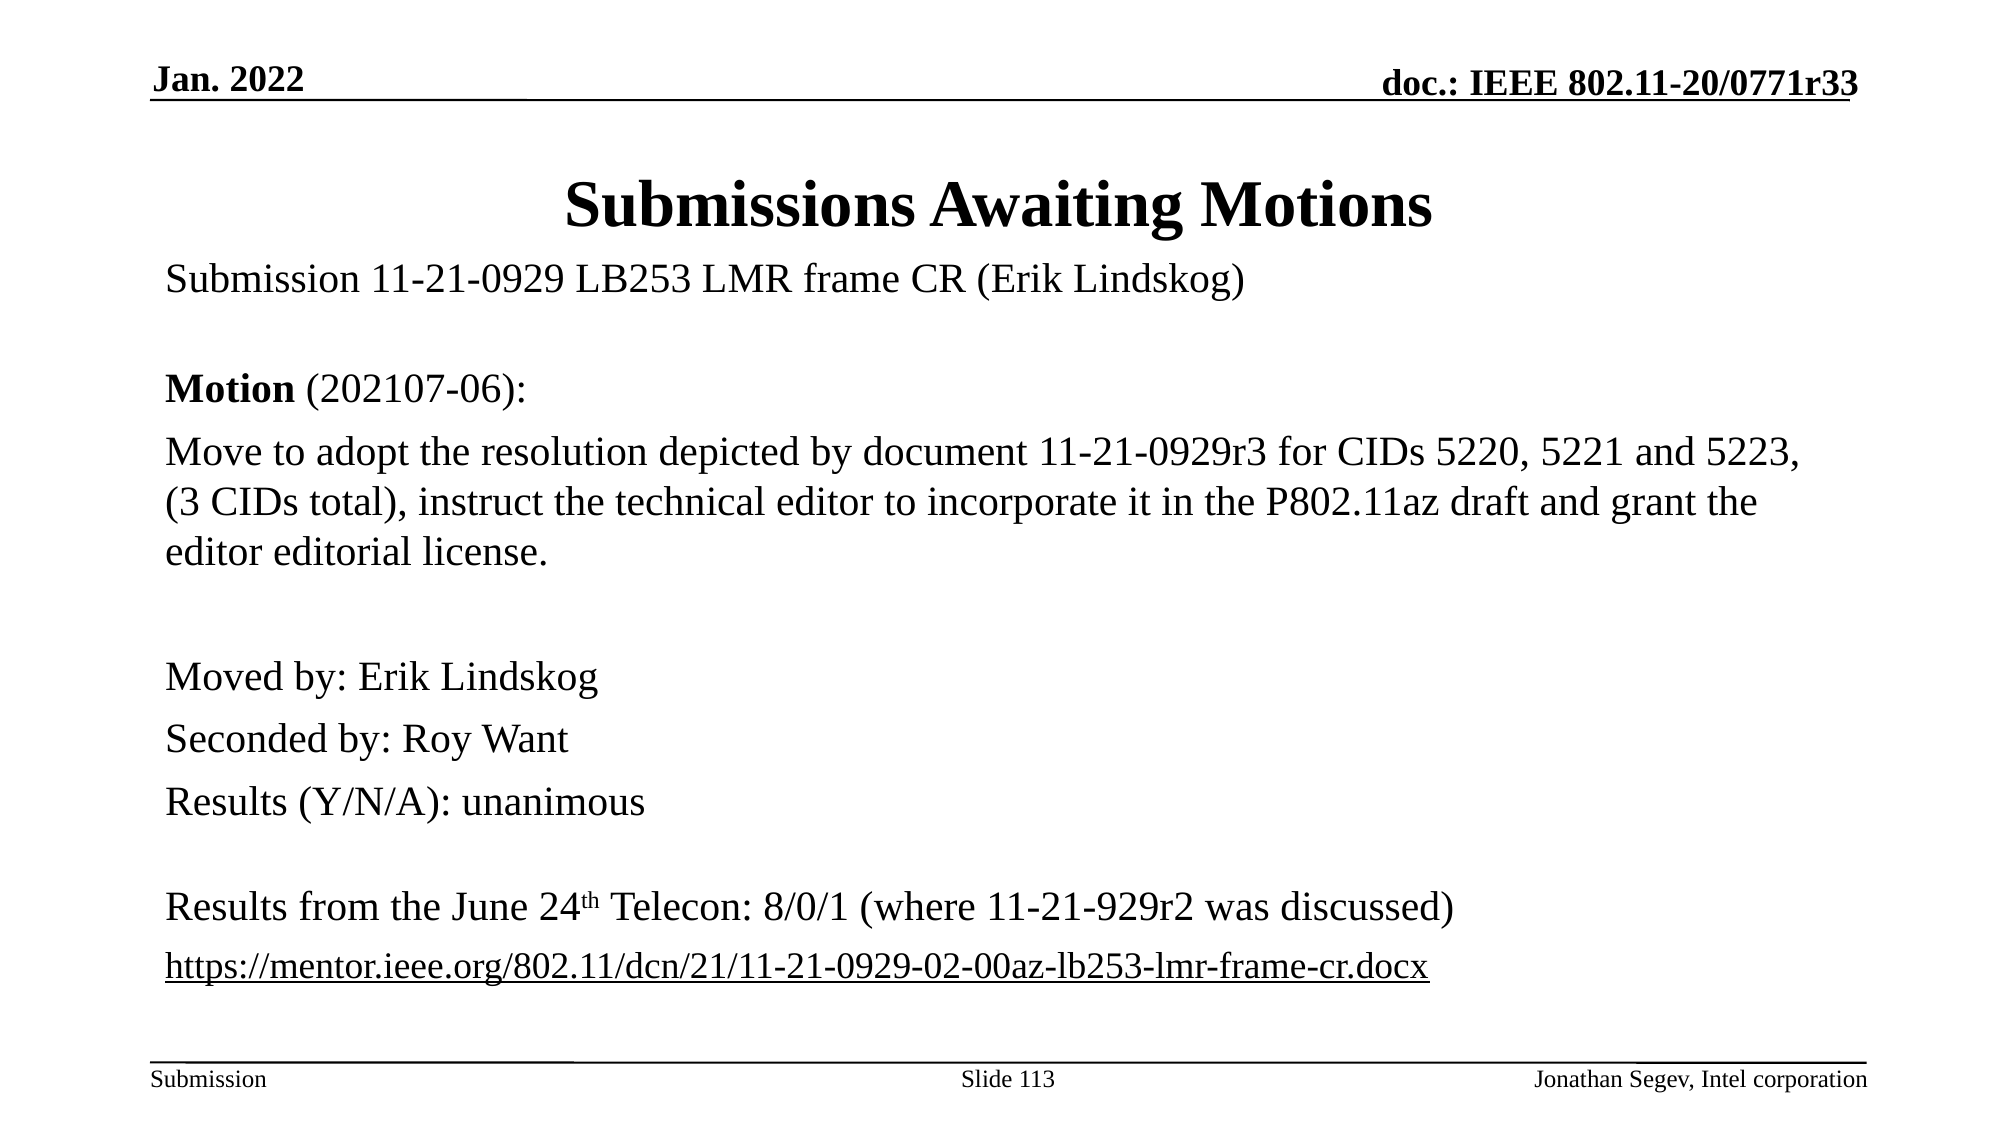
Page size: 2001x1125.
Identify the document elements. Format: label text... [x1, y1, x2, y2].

list Submission 11-21-0929 LB253 LMR frame CR (Erik Lindskog) Motion (202107-06): Move to adopt the resolution depicted by document 11-21-0929r3 for CIDs 5220, 5221 and 5223, (3 CIDs total), instruct the technical editor to incorporate it in the P802.11az draft and grant the editor editorial license. Moved by: Erik Lindskog Seconded by: Roy Want Results (Y/N/A): unanimous Results from the June 24th Telecon: 8/0/1 (where 11-21-929r2 was discussed) https://mentor.ieee.org/802.11/dcn/21/11-21-0929-02-00az-lb253-lmr-frame-cr.docx [149, 243, 1850, 1000]
title Submissions Awaiting Motions [149, 112, 1850, 243]
footer Jonathan Segev, Intel corporation [1171, 1061, 1869, 1093]
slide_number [152, 54, 563, 100]
slide_number Slide 113 [950, 1061, 1067, 1123]
